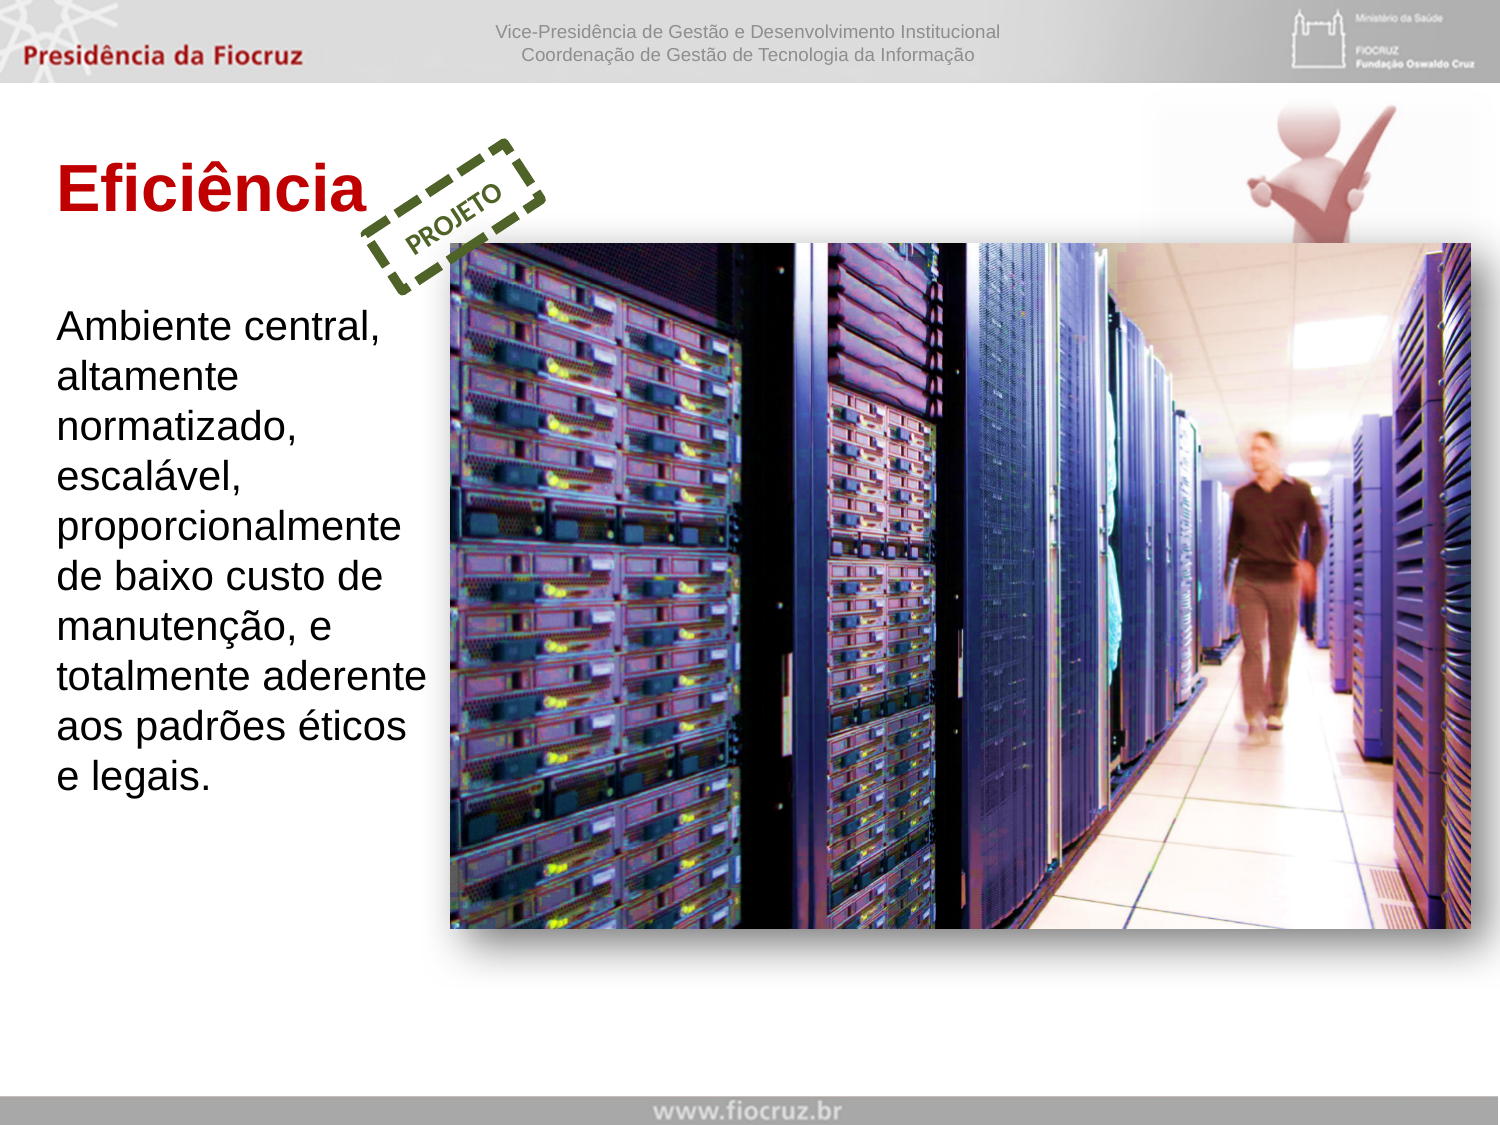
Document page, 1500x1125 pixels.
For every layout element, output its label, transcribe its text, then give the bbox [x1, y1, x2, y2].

picture [0, 1096, 1498, 1125]
picture [449, 89, 1495, 929]
text_box Ambiente central, altamente normatizado, escalável, proporcionalmente de baixo custo de manutenção, e totalmente aderente aos padrões éticos e legais. [41, 291, 444, 882]
text_box PROJETO [365, 143, 542, 291]
picture [0, 0, 1500, 83]
text_box Eficiência [41, 137, 1133, 244]
